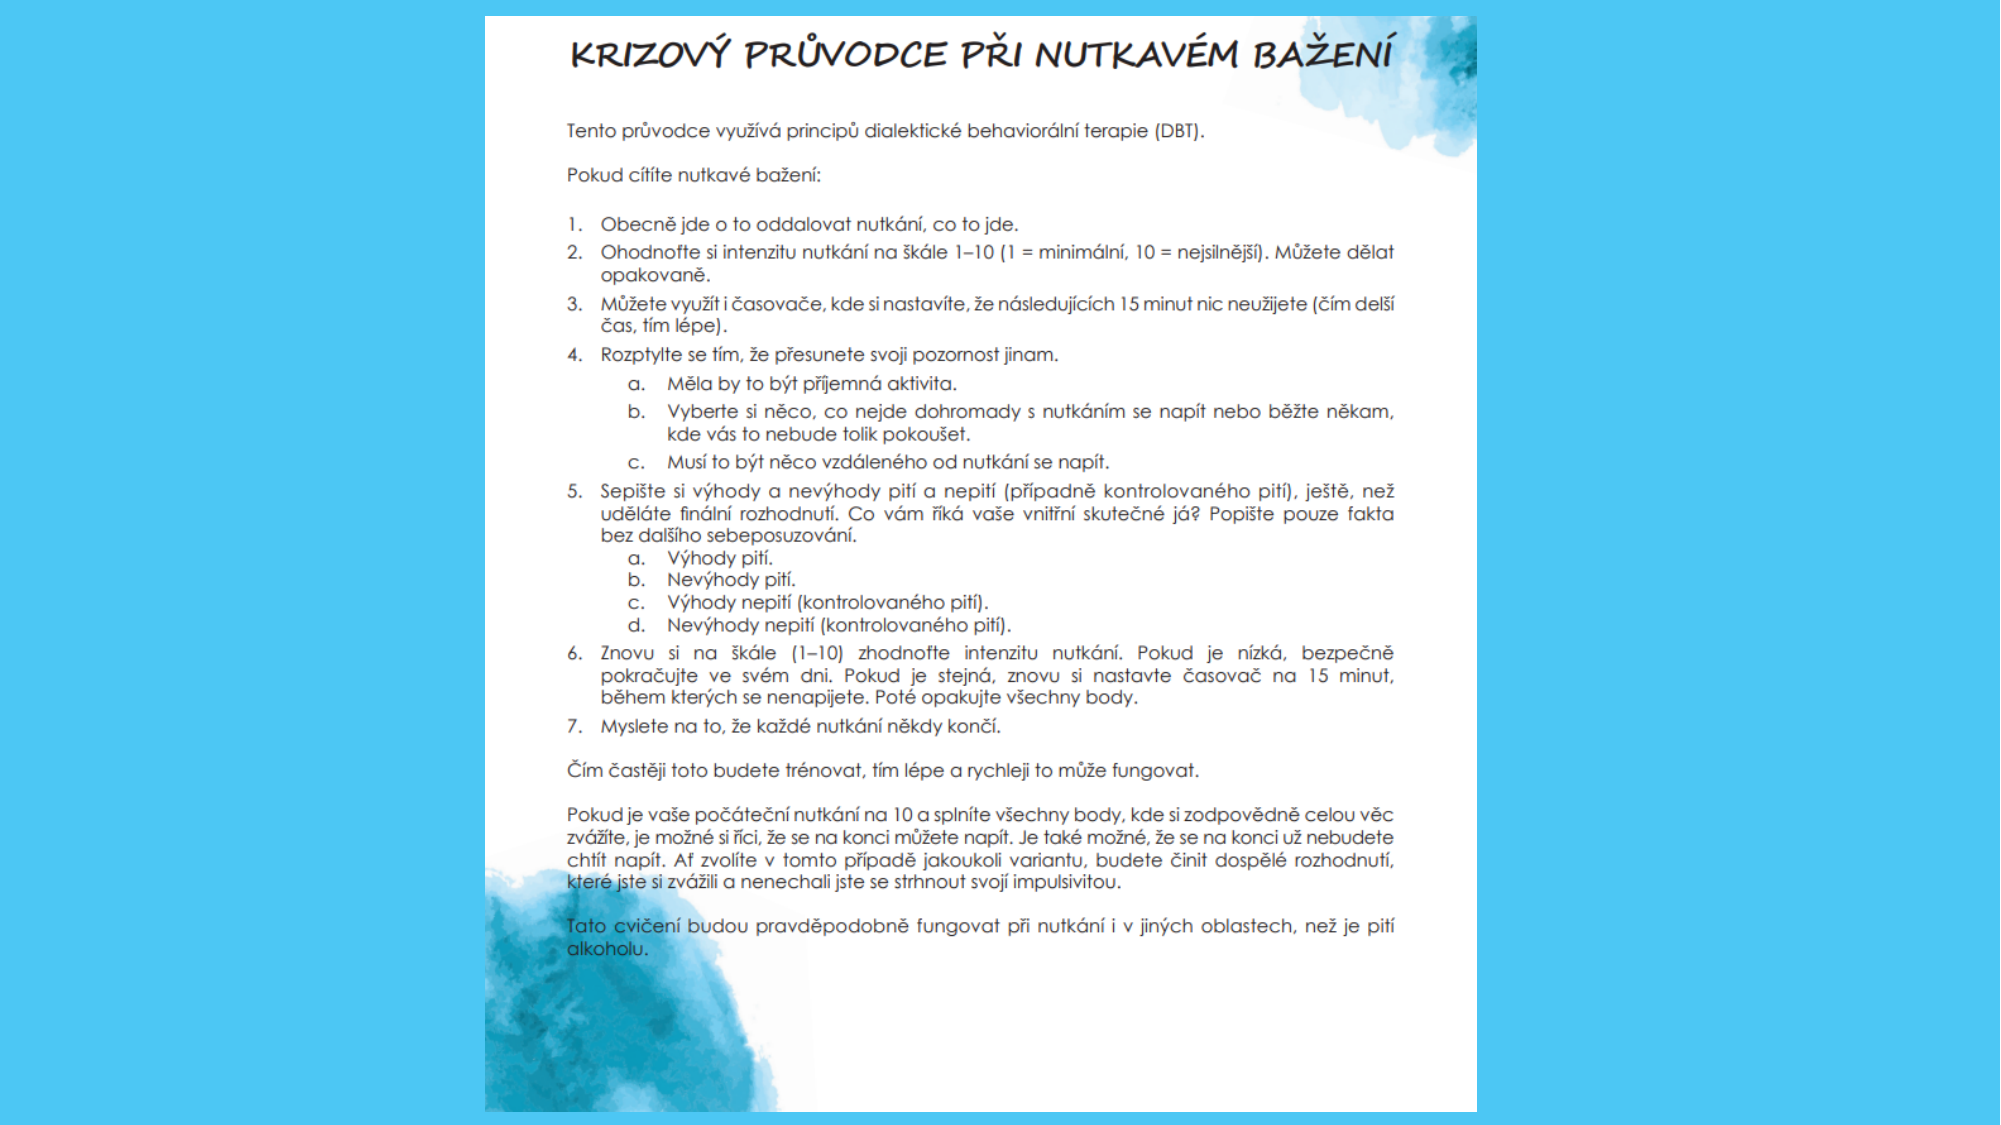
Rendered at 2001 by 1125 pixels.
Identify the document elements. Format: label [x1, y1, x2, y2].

picture [485, 16, 1477, 1112]
